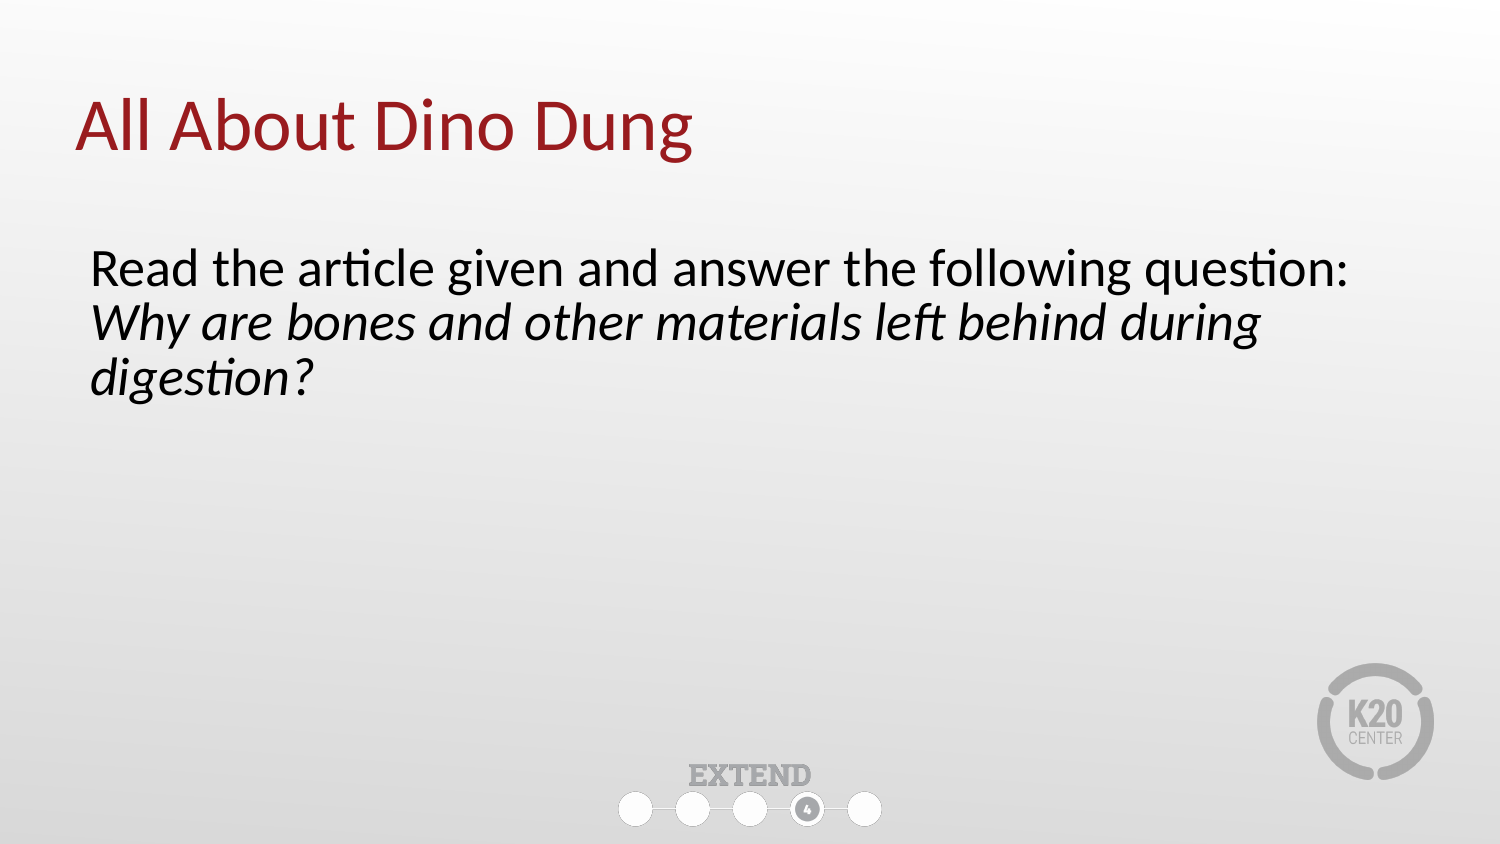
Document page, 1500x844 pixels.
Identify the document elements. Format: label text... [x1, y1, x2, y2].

picture [535, 756, 965, 844]
title All About Dino Dung [75, 86, 1425, 228]
list Read the article given and answer the following question: Why are bones and other materials left behind during digestion? [75, 238, 1425, 779]
picture [1300, 646, 1451, 797]
